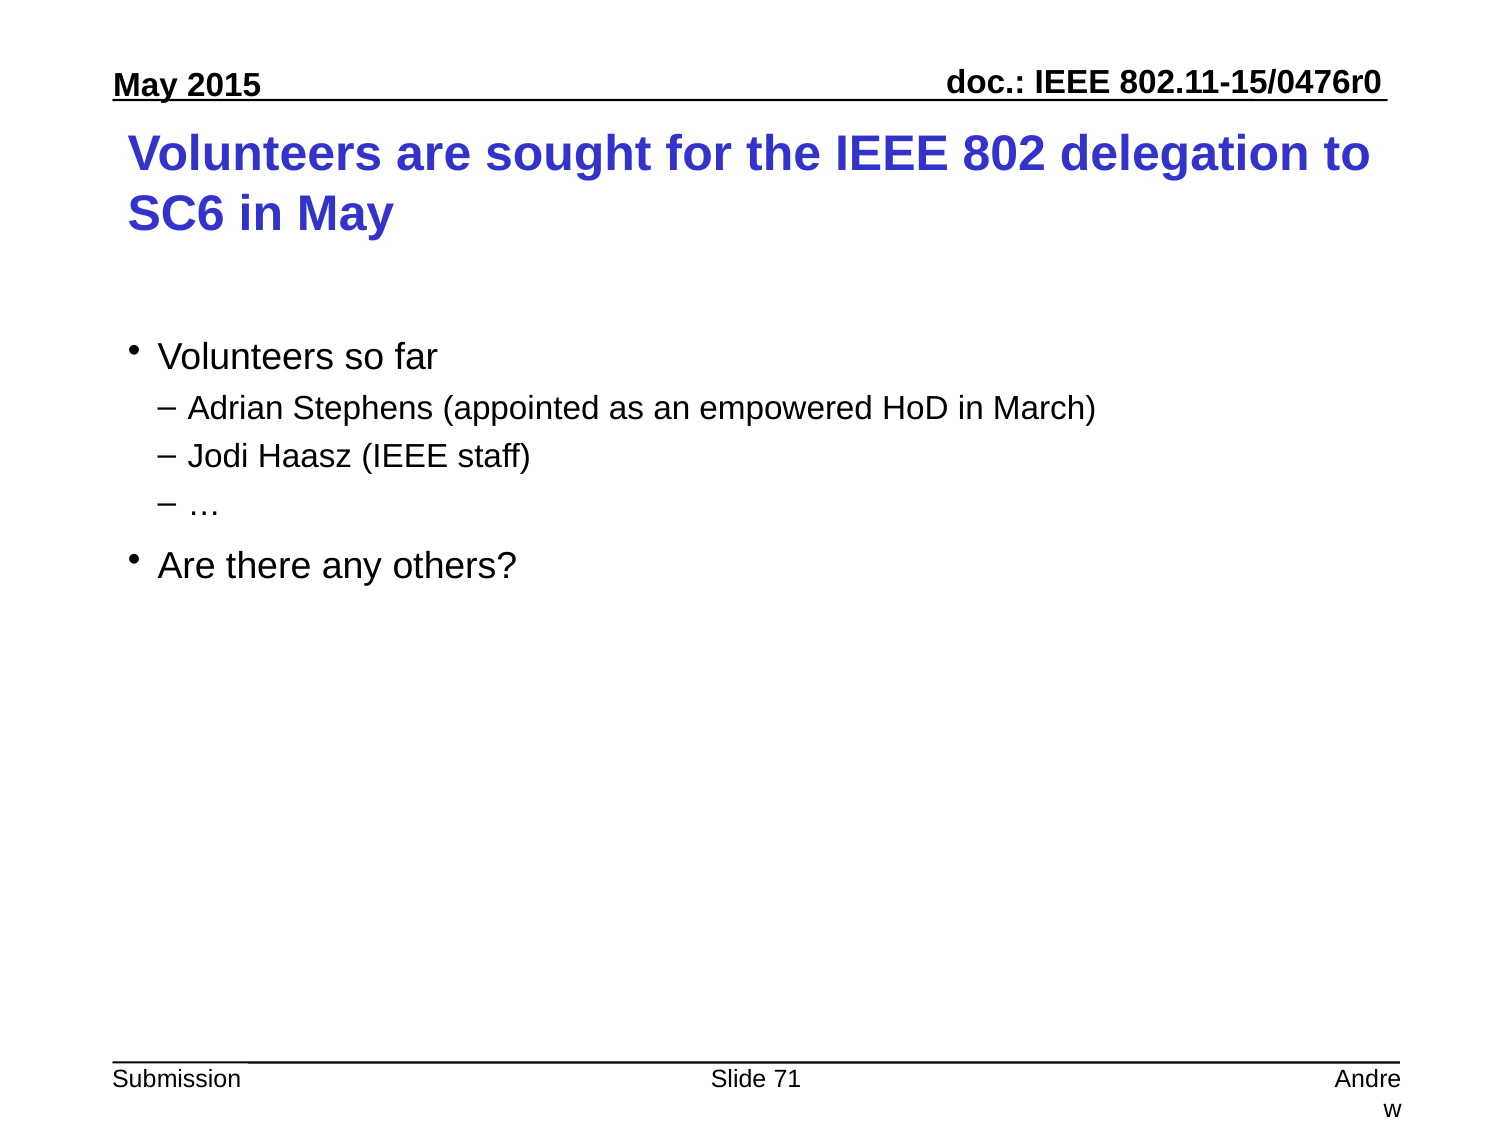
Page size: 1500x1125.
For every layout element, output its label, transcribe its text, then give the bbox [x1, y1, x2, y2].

footer Andrew Myles, Cisco [1320, 1061, 1402, 1093]
list Volunteers so far Adrian Stephens (appointed as an empowered HoD in March) Jodi Haasz (IEEE staff) … Are there any others? [112, 324, 1388, 1000]
title Volunteers are sought for the IEEE 802 delegation to SC6 in May [112, 112, 1388, 288]
slide_number Slide 71 [709, 1061, 803, 1093]
